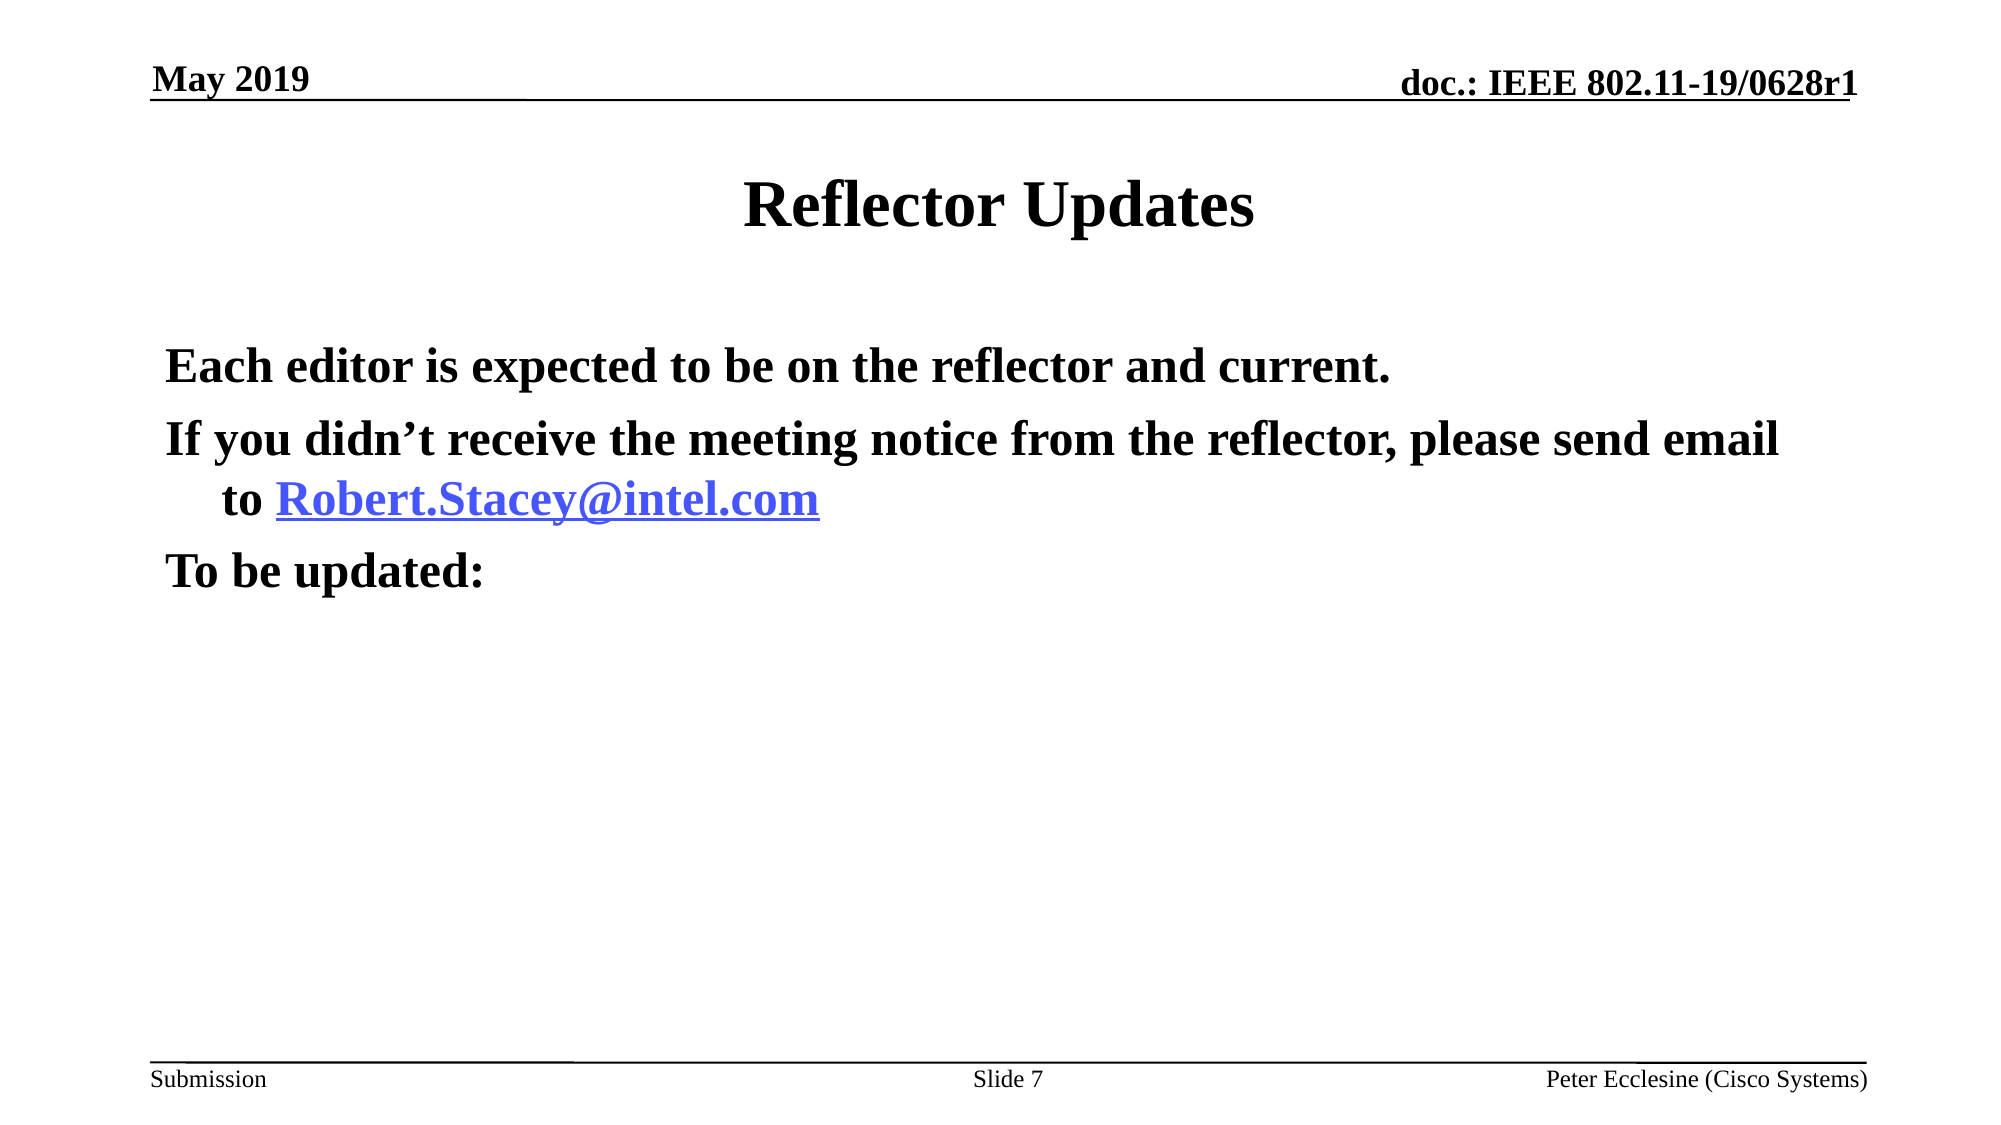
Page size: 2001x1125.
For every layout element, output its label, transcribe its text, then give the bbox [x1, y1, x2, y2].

slide_number Slide 7 [950, 1061, 1067, 1123]
footer Peter Ecclesine (Cisco Systems) [1171, 1061, 1869, 1093]
title Reflector Updates [149, 112, 1850, 288]
list Each editor is expected to be on the reflector and current. If you didn’t receive the meeting notice from the reflector, please send email to Robert.Stacey@intel.com To be updated: [149, 324, 1850, 1000]
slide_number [152, 54, 563, 100]
